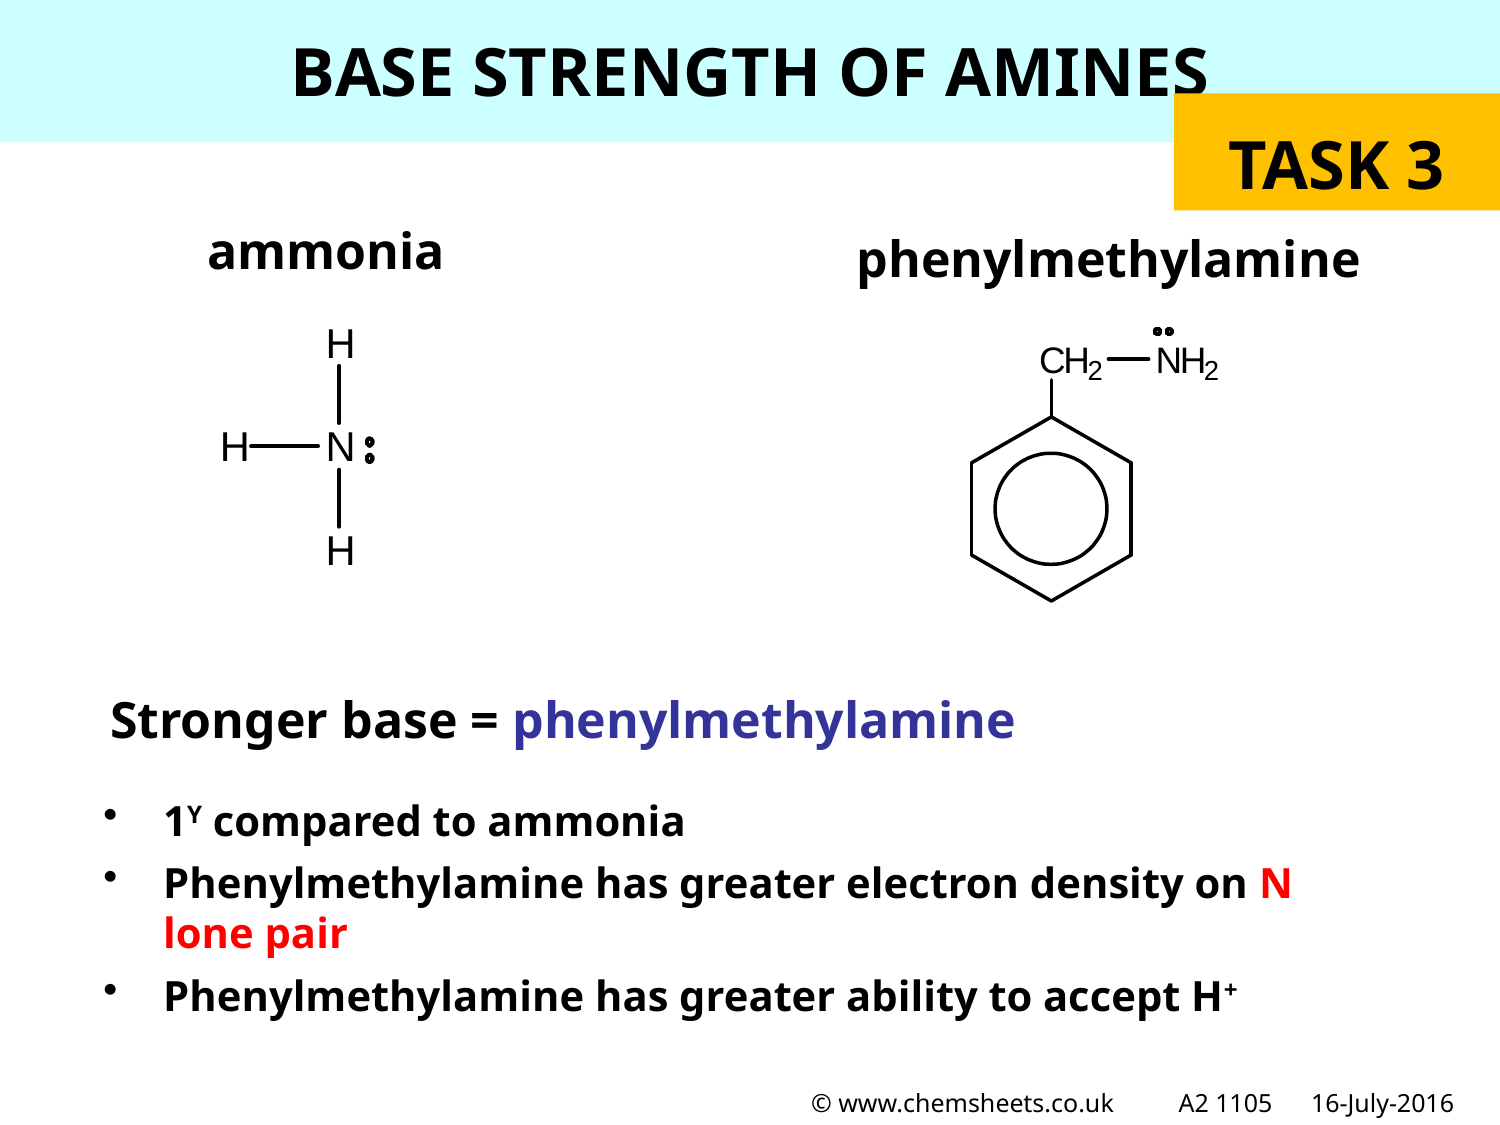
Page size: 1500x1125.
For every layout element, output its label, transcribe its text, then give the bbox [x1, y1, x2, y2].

text_box Stronger base = phenylmethylamine [95, 680, 1032, 756]
text_box ammonia [192, 211, 460, 287]
text_box BASE STRENGTH OF AMINES [0, 0, 1500, 143]
text_box 1Y compared to ammonia Phenylmethylamine has greater electron density on N lone pair Phenylmethylamine has greater ability to accept H+ [88, 786, 1400, 1090]
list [194, 290, 432, 602]
text_box © www.chemsheets.co.uk A2 1105 16-July-2016 [431, 1079, 1470, 1125]
text_box phenylmethylamine [841, 219, 1376, 295]
text_box TASK 3 [1173, 93, 1500, 211]
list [950, 314, 1238, 622]
